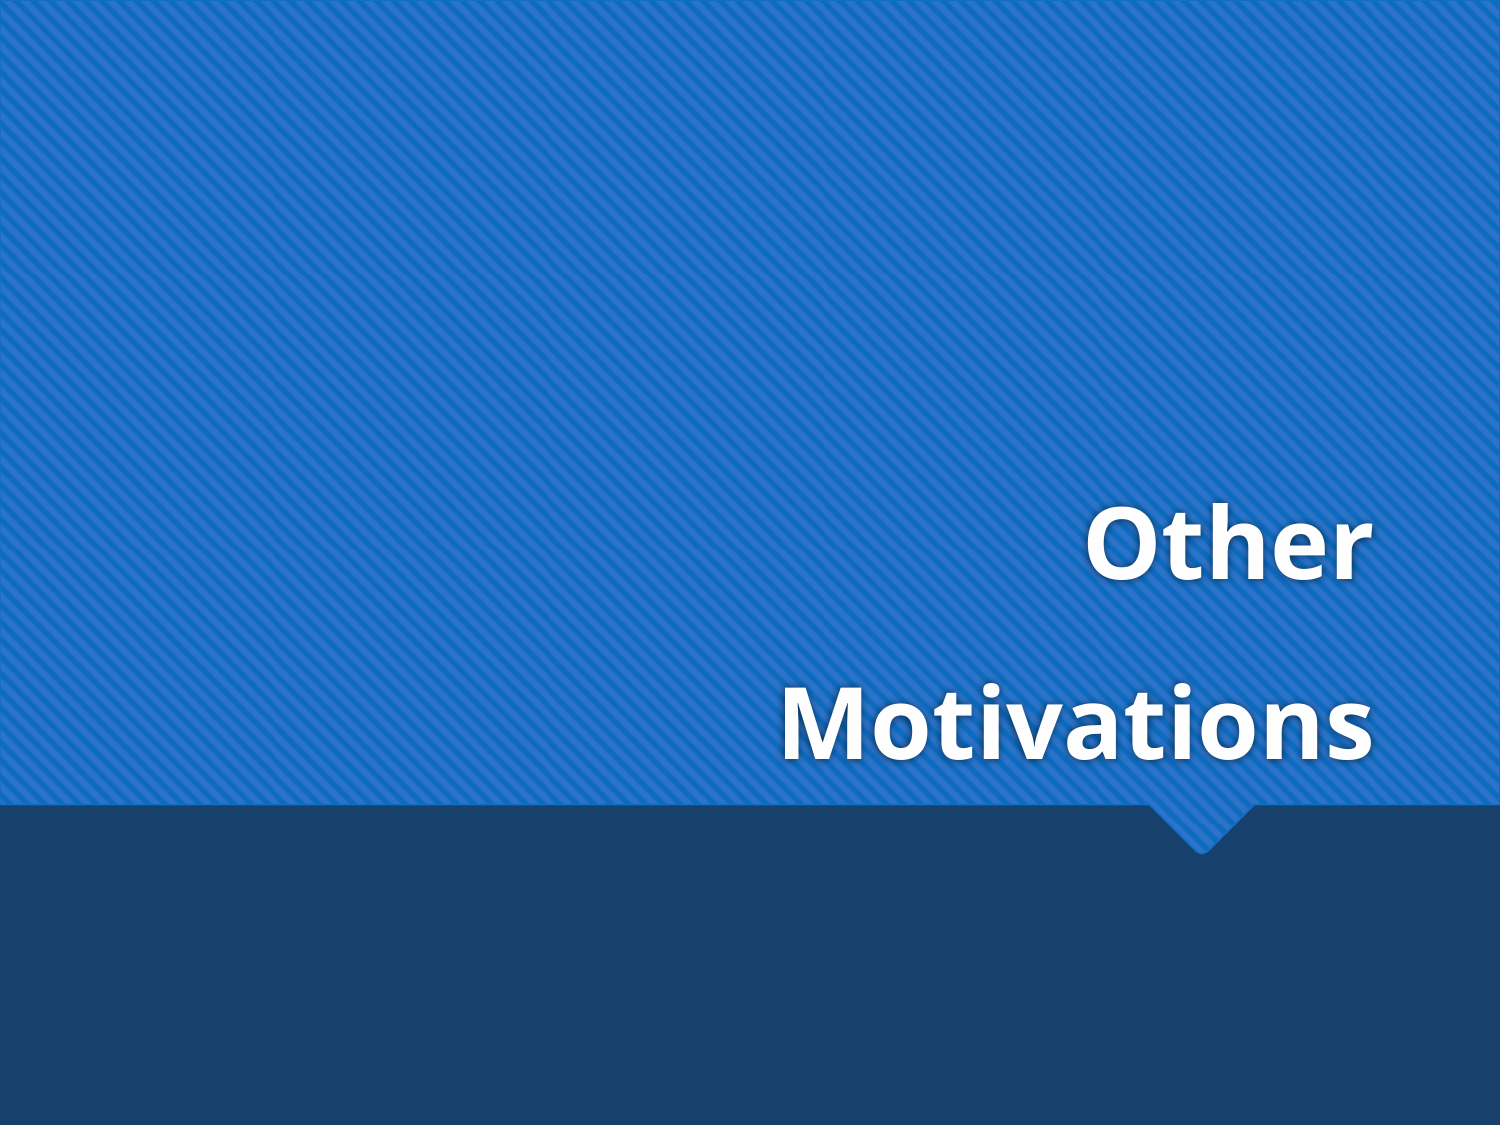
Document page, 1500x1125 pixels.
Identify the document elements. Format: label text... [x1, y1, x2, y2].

title Other Motivations [671, 456, 1391, 788]
